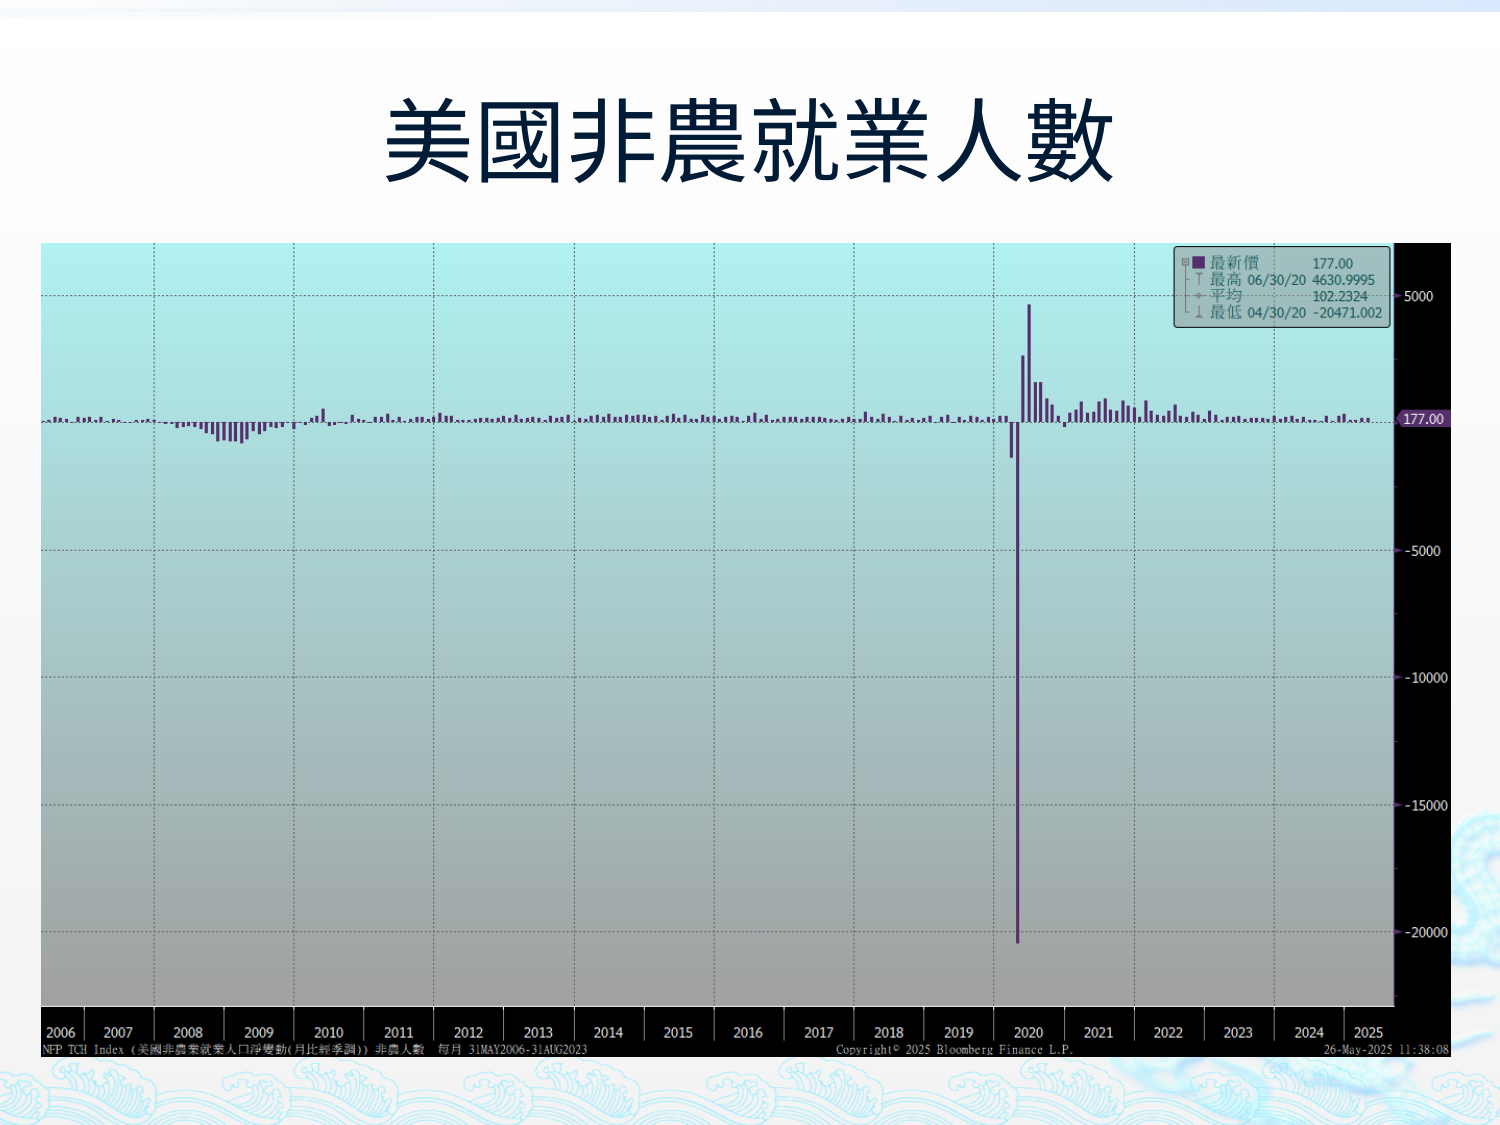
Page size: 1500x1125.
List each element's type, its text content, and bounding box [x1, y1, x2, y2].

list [40, 242, 1451, 1058]
title 美國非農就業人數 [75, 45, 1425, 233]
